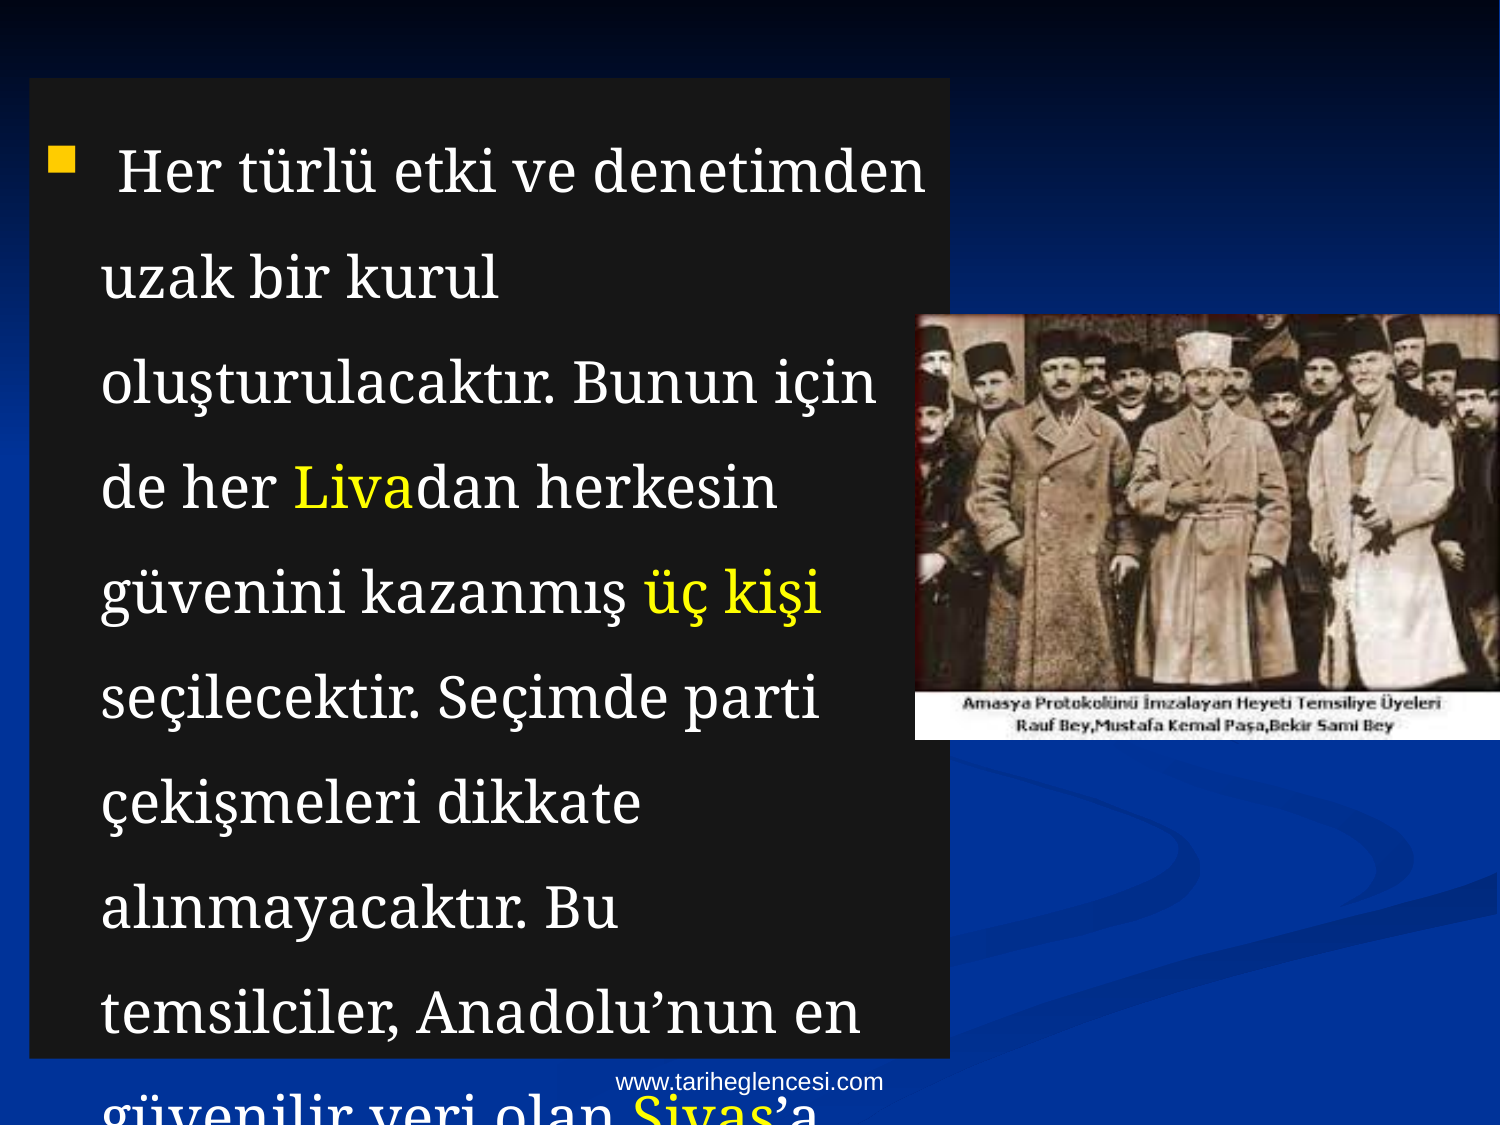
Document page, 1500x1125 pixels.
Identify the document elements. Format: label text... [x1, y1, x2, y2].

footer www.tariheglencesi.com [512, 1025, 988, 1104]
picture [915, 314, 1500, 740]
list Her türlü etki ve denetimden uzak bir kurul oluşturulacaktır. Bunun için de her Livadan herkesin güvenini kazanmış üç kişi seçilecektir. Seçimde parti çekişmeleri dikkate alınmayacaktır. Bu temsilciler, Anadolu’nun en güvenilir yeri olan Sivas’a sessiz ve gizlice geleceklerdir. [29, 78, 950, 1059]
